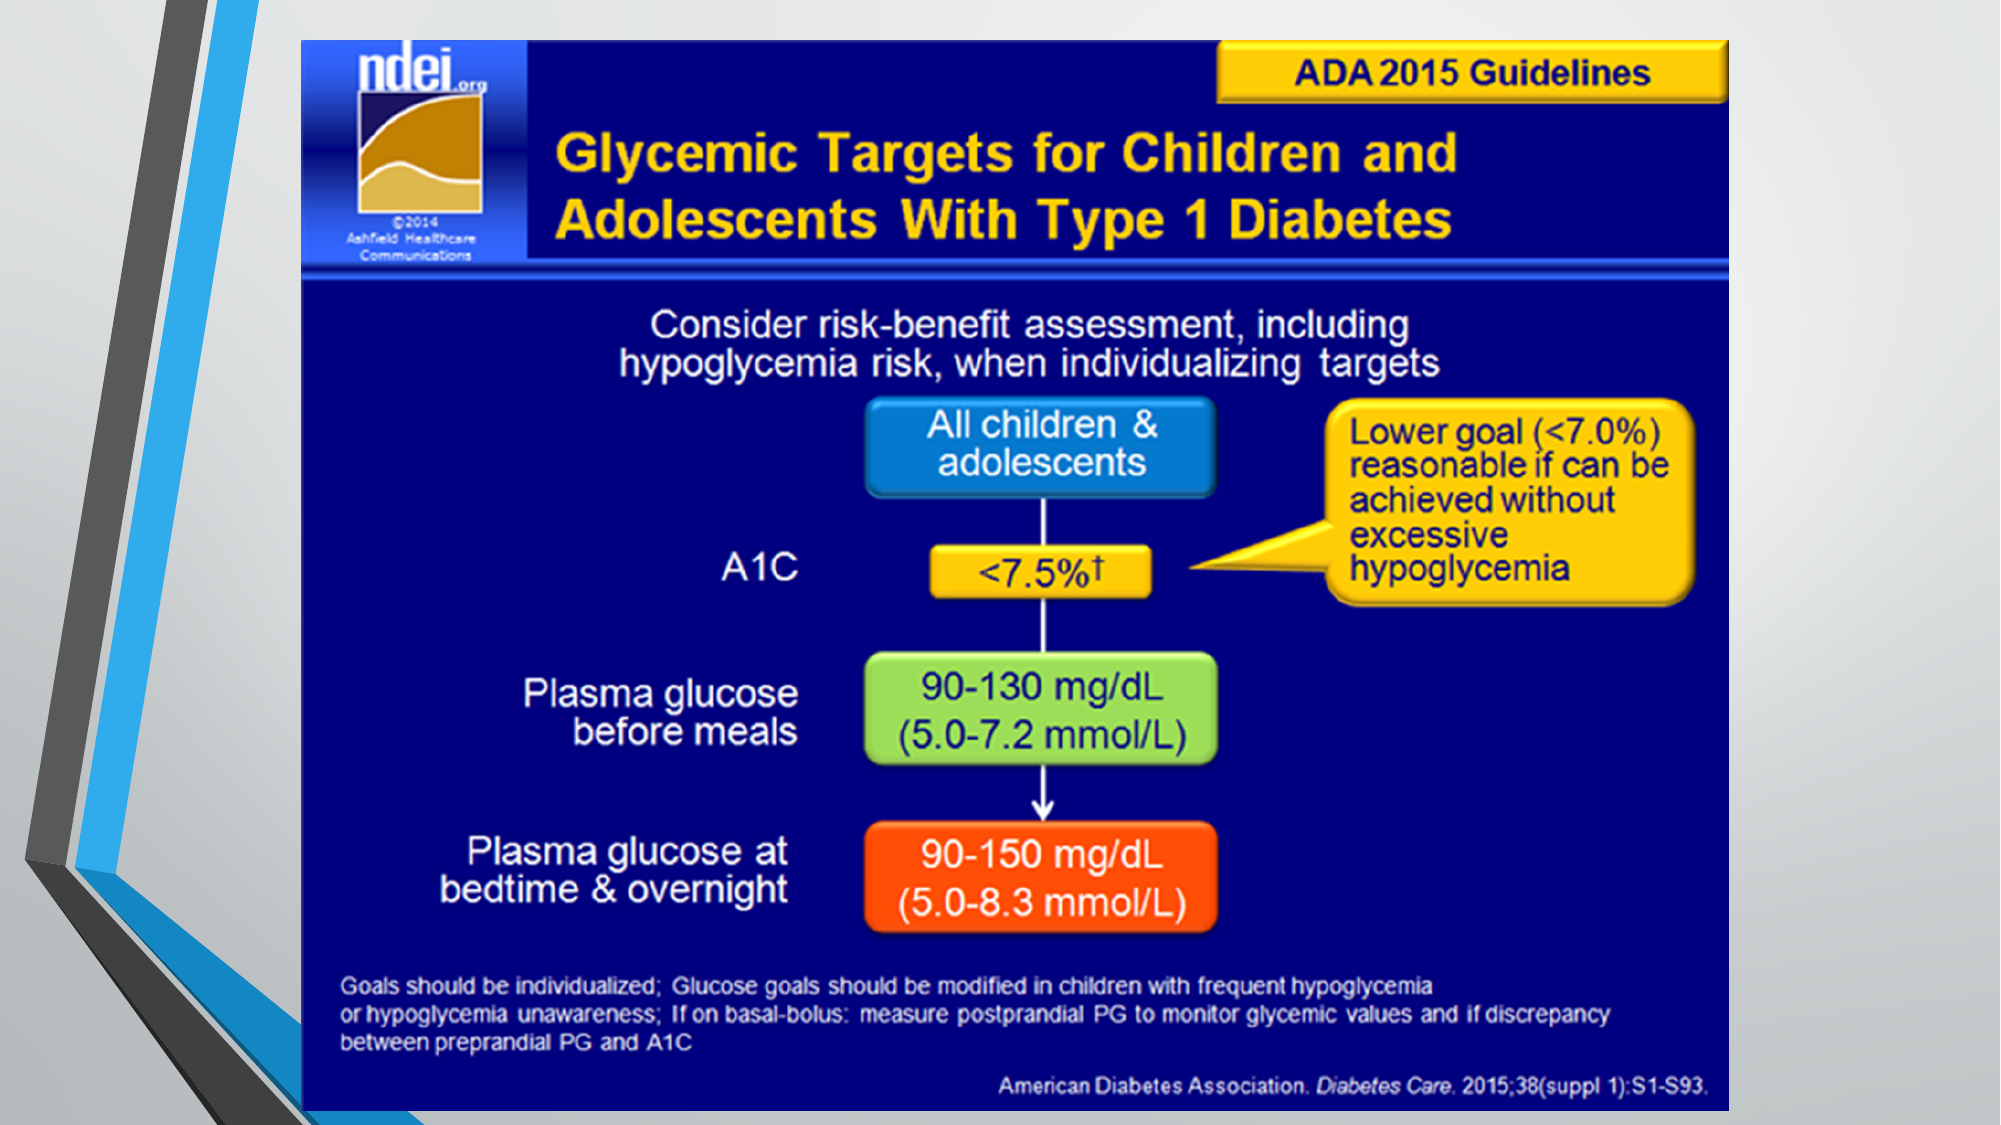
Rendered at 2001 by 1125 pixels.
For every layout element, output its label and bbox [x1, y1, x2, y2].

picture [301, 40, 1730, 1111]
